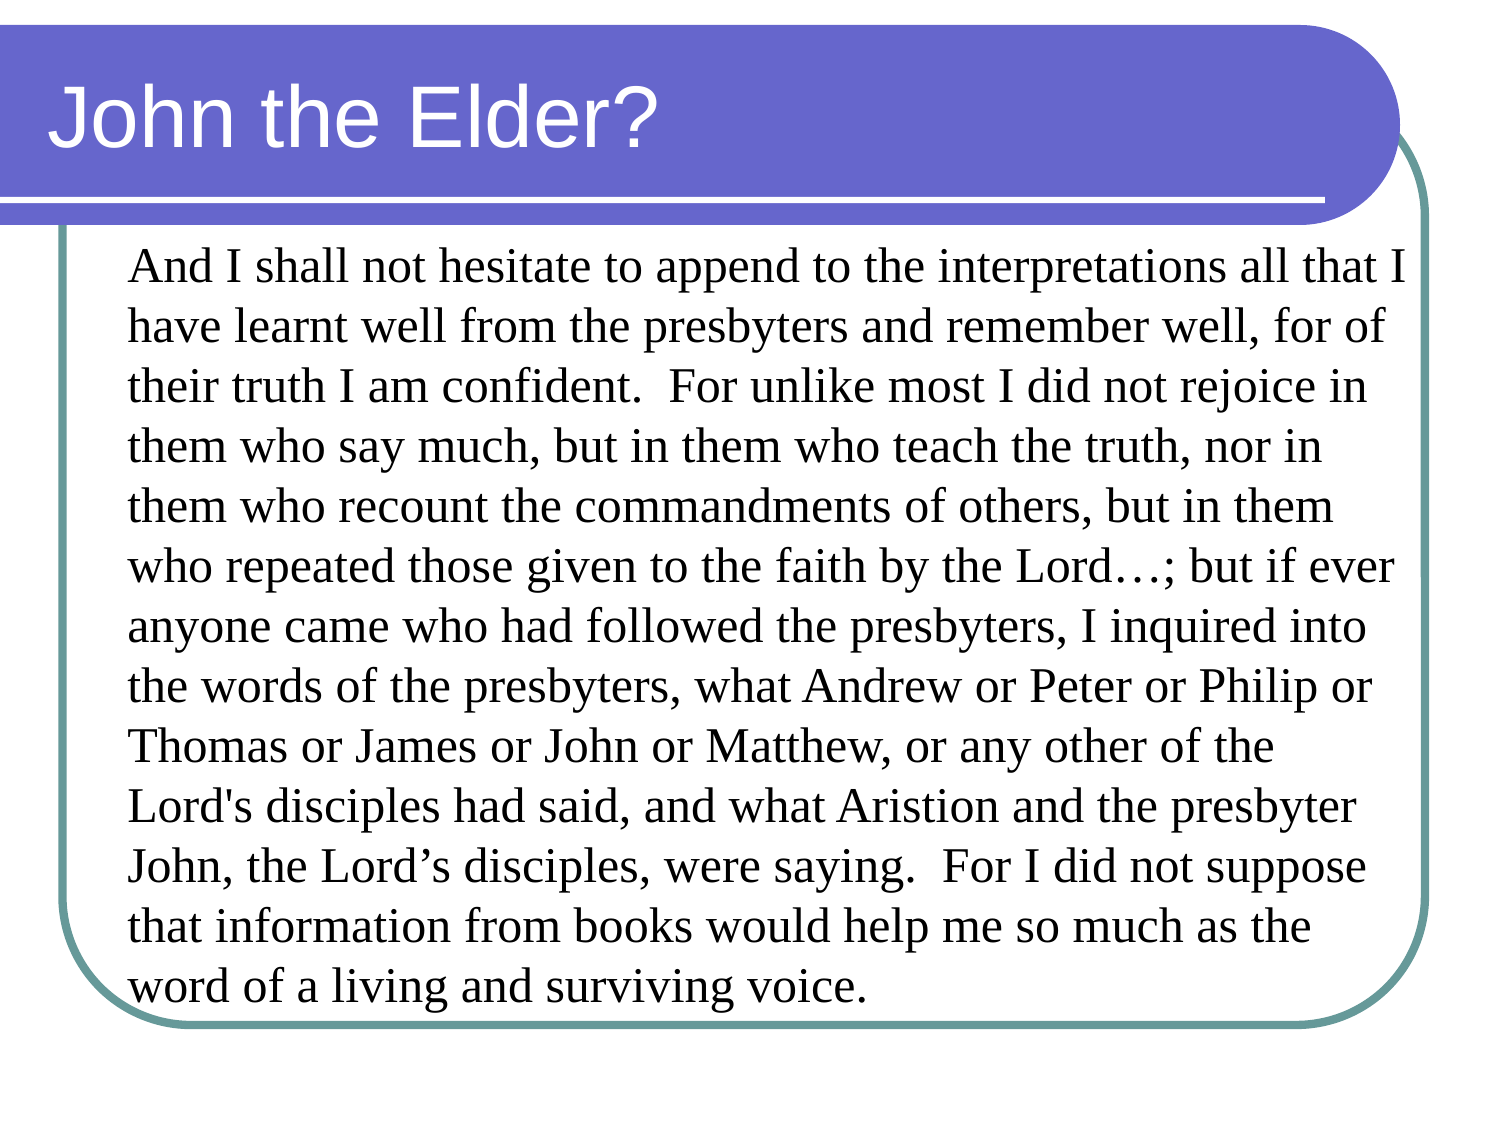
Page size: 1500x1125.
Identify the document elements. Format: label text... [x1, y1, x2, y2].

text_box And I shall not hesitate to append to the interpretations all that I have learnt well from the presbyters and remember well, for of their truth I am confident. For unlike most I did not rejoice in them who say much, but in them who teach the truth, nor in them who recount the commandments of others, but in them who repeated those given to the faith by the Lord…; but if ever anyone came who had followed the presbyters, I inquired into the words of the presbyters, what Andrew or Peter or Philip or Thomas or James or John or Matthew, or any other of the Lord's disciples had said, and what Aristion and the presbyter John, the Lord’s disciples, were saying. For I did not suppose that information from books would help me so much as the word of a living and surviving voice. [112, 224, 1425, 1020]
title John the Elder? [32, 37, 1347, 188]
